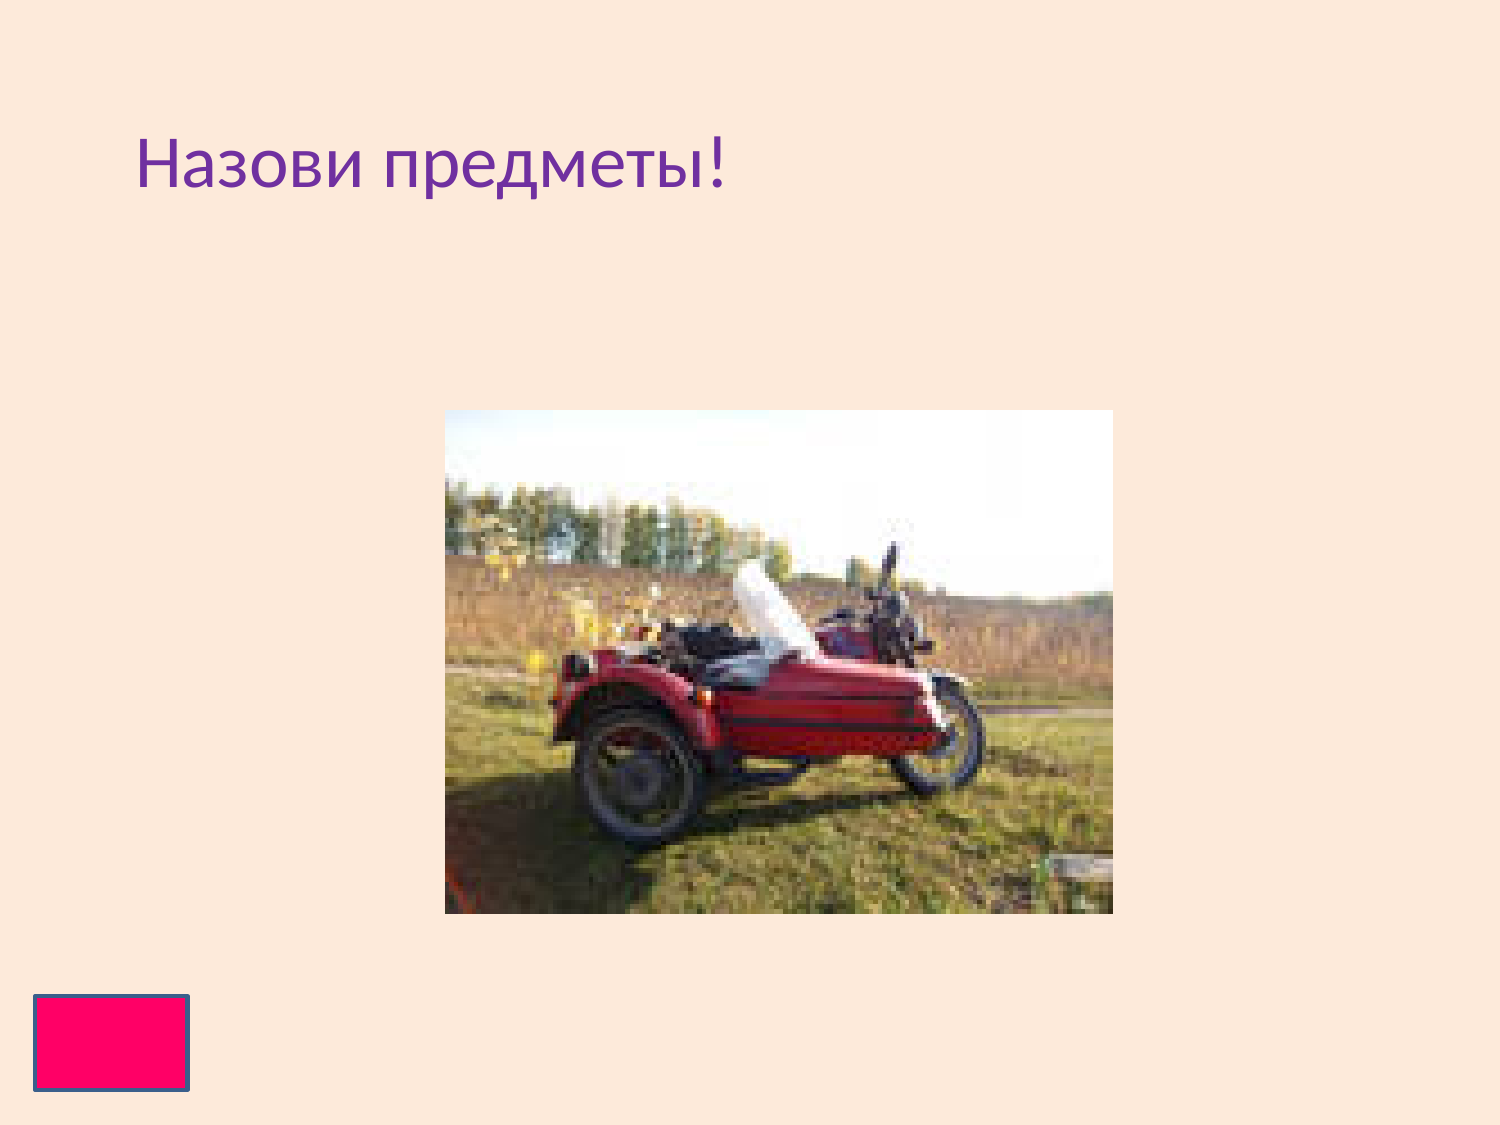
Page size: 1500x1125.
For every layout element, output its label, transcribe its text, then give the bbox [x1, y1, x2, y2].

text_box [33, 994, 190, 1092]
picture [445, 409, 1113, 915]
text_box Назови предметы! [120, 105, 746, 211]
